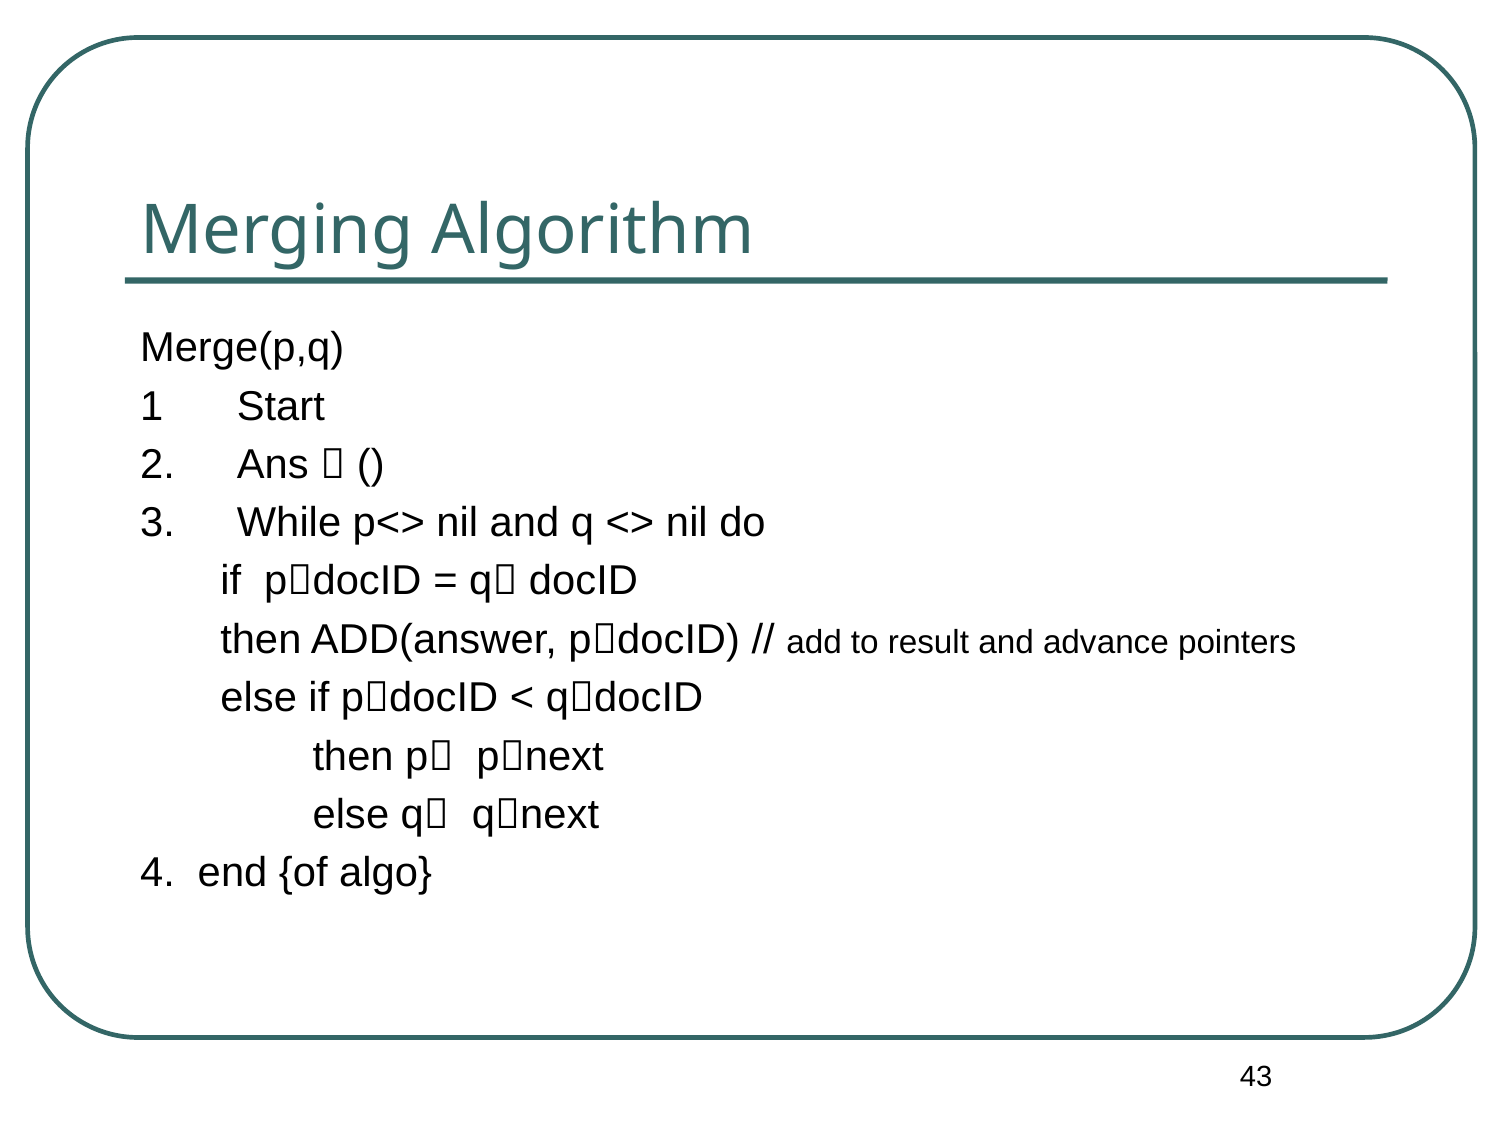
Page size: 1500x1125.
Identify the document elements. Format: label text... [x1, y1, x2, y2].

list Merge(p,q) 1 Start 2. Ans  () 3. While p<> nil and q <> nil do if pdocID = q docID then ADD(answer, pdocID) // add to result and advance pointers else if pdocID < qdocID then p pnext else q qnext 4. end {of algo} [124, 312, 1388, 976]
slide_number 43 [1124, 1049, 1388, 1125]
title Merging Algorithm [124, 87, 1388, 276]
